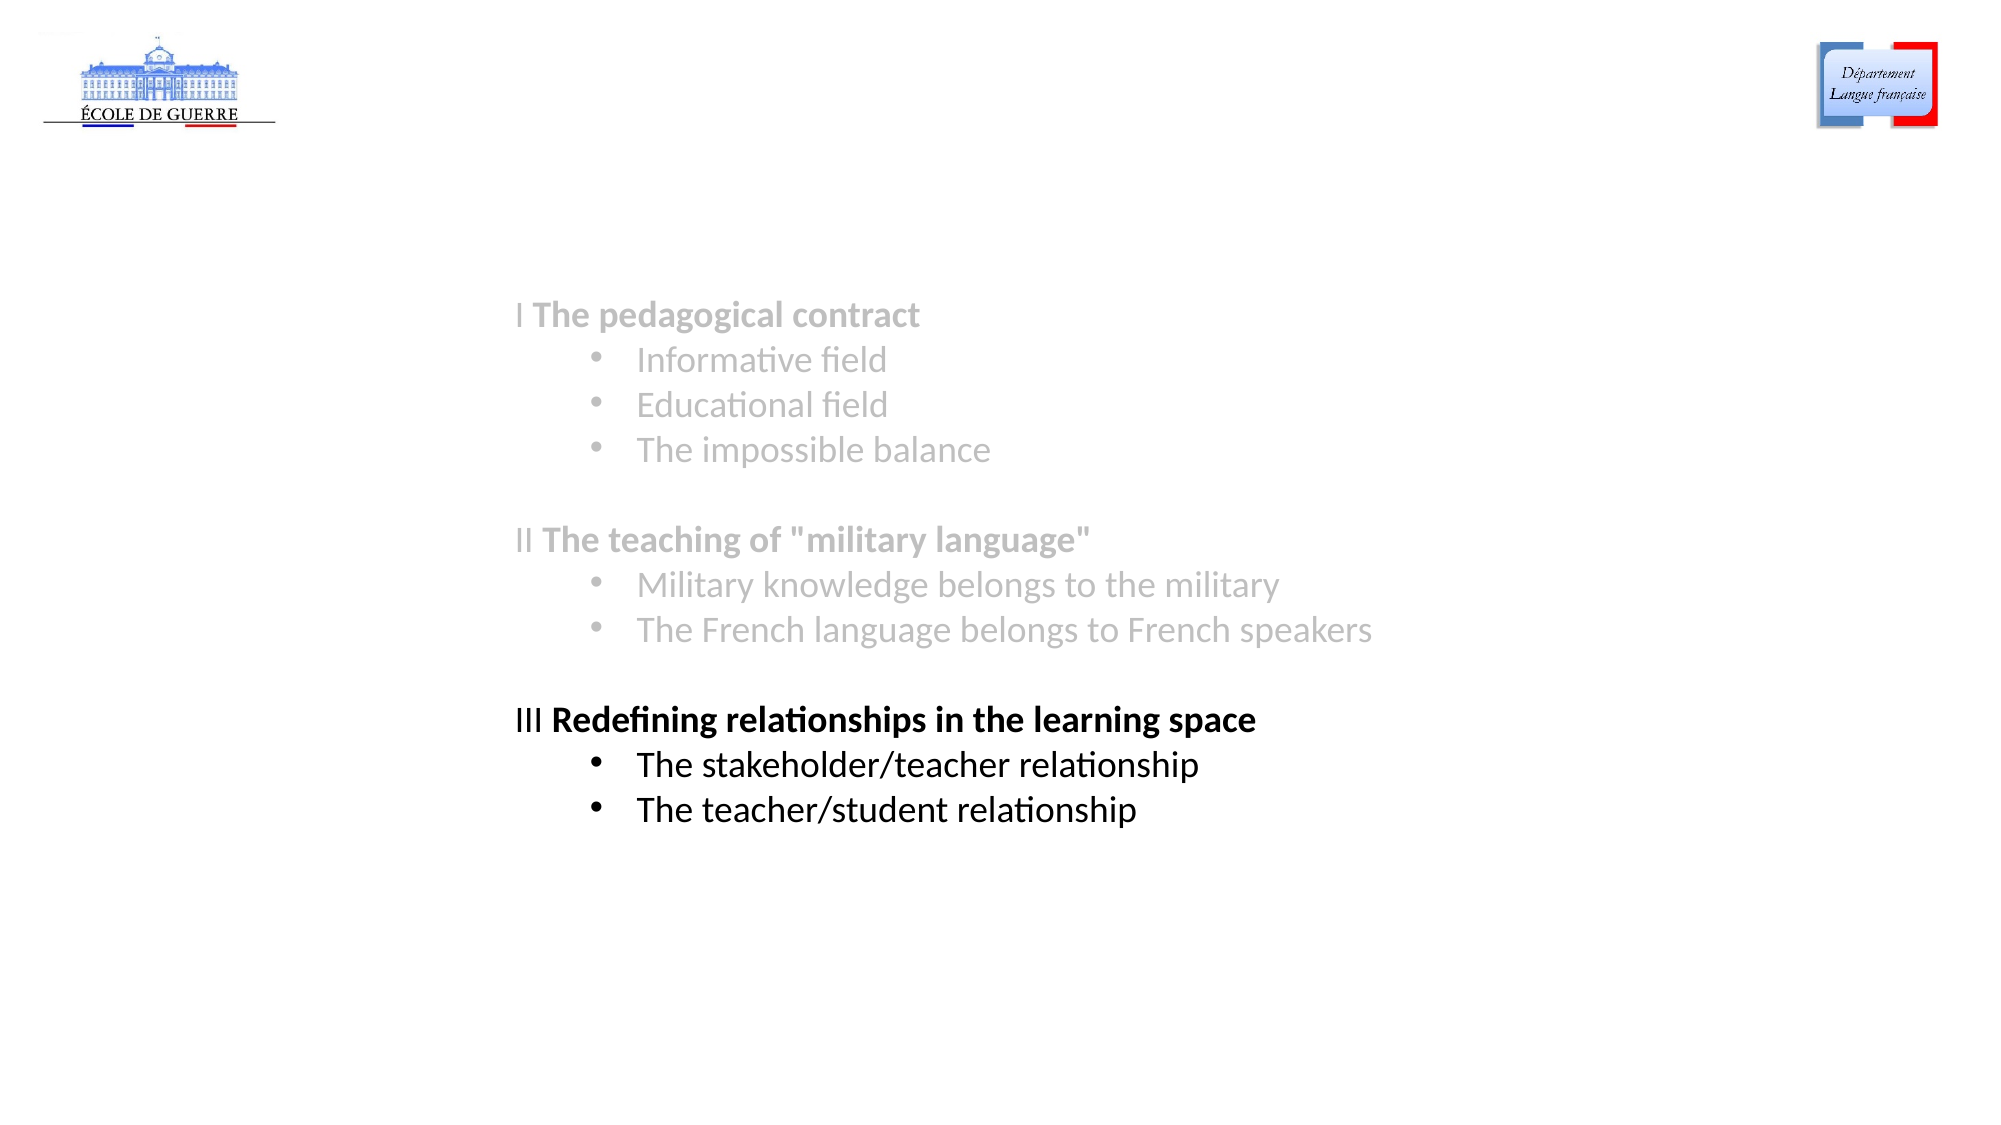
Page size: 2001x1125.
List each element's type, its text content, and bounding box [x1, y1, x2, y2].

picture [1810, 32, 1950, 137]
text_box I The pedagogical contract Informative field Educational field The impossible balance II The teaching of "military language" Military knowledge belongs to the military The French language belongs to French speakers III Redefining relationships in the learning space The stakeholder/teacher relationship The teacher/student relationship [500, 282, 1500, 837]
picture [38, 32, 281, 137]
